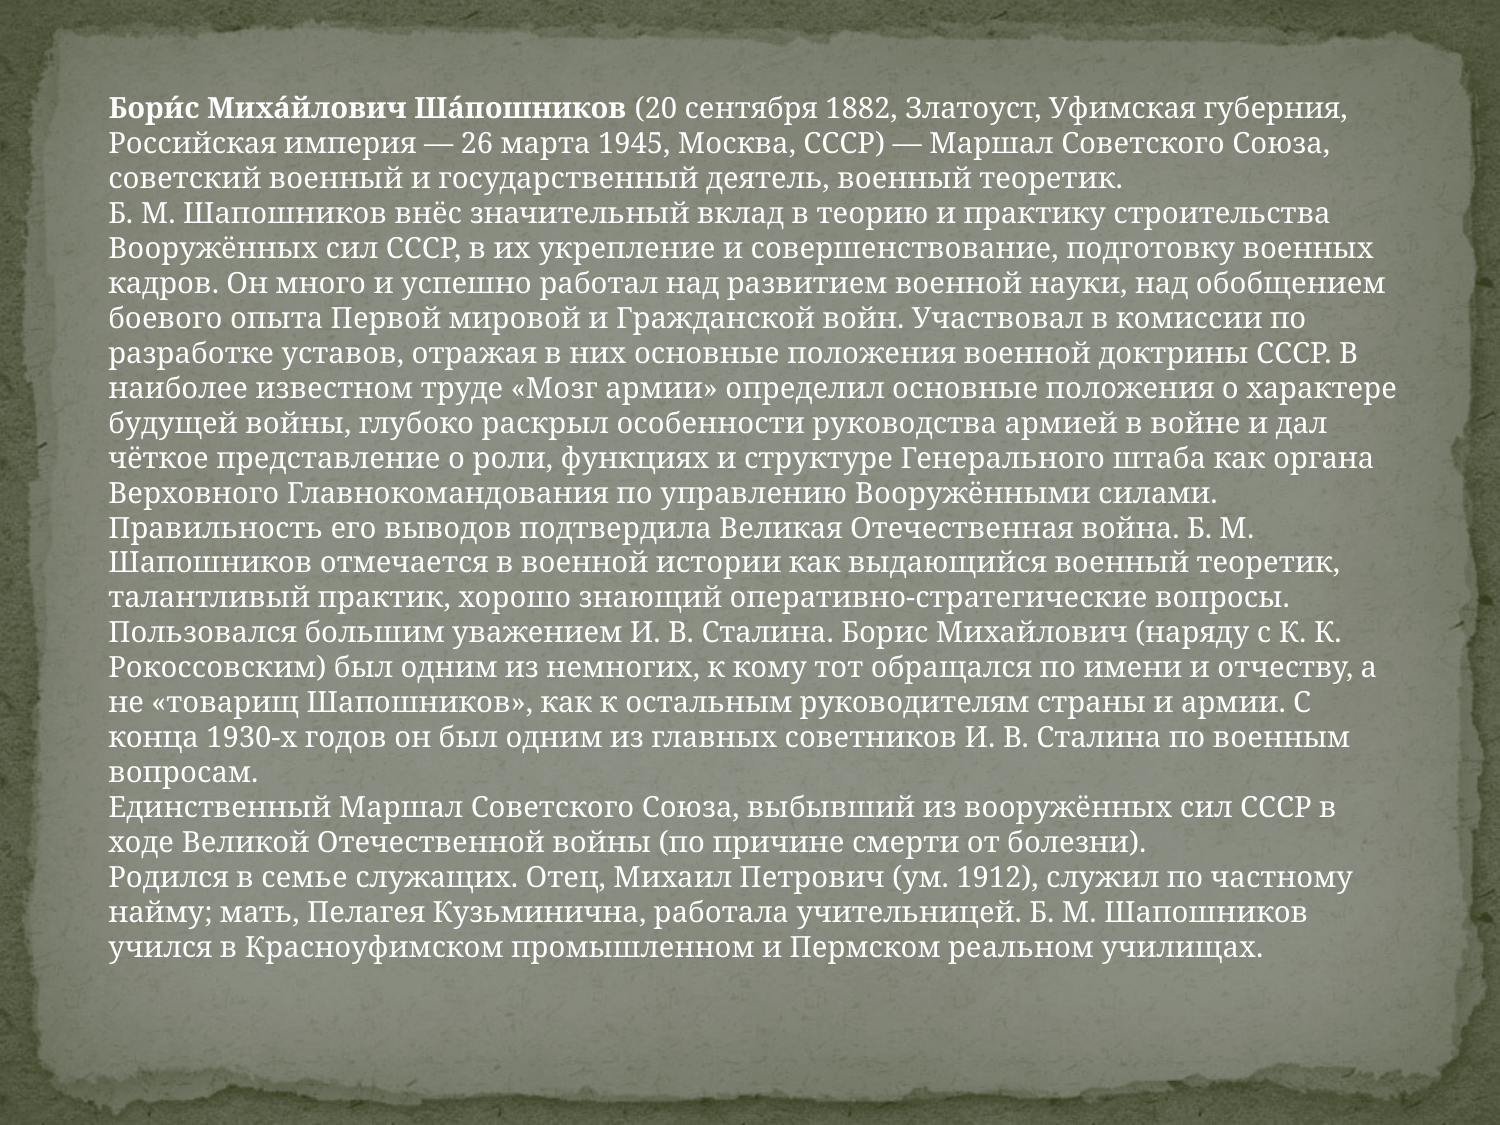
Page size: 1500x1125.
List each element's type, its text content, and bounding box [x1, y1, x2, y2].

text_box Бори́с Миха́йлович Ша́пошников (20 сентября 1882, Златоуст, Уфимская губерния, Российская империя — 26 марта 1945, Москва, СССР) — Маршал Советского Союза, советский военный и государственный деятель, военный теоретик. Б. М. Шапошников внёс значительный вклад в теорию и практику строительства Вооружённых сил СССР, в их укрепление и совершенствование, подготовку военных кадров. Он много и успешно работал над развитием военной науки, над обобщением боевого опыта Первой мировой и Гражданской войн. Участвовал в комиссии по разработке уставов, отражая в них основные положения военной доктрины СССР. В наиболее известном труде «Мозг армии» определил основные положения о характере будущей войны, глубоко раскрыл особенности руководства армией в войне и дал чёткое представление о роли, функциях и структуре Генерального штаба как органа Верховного Главнокомандования по управлению Вооружёнными силами. Правильность его выводов подтвердила Великая Отечественная война. Б. М. Шапошников отмечается в военной истории как выдающийся военный теоретик, талантливый практик, хорошо знающий оперативно-стратегические вопросы. Пользовался большим уважением И. В. Сталина. Борис Михайлович (наряду с К. К. Рокоссовским) был одним из немногих, к кому тот обращался по имени и отчеству, а не «товарищ Шапошников», как к остальным руководителям страны и армии. С конца 1930-х годов он был одним из главных советников И. В. Сталина по военным вопросам. Единственный Маршал Советского Союза, выбывший из вооружённых сил СССР в ходе Великой Отечественной войны (по причине смерти от болезни). Родился в семье служащих. Отец, Михаил Петрович (ум. 1912), служил по частному найму; мать, Пелагея Кузьминична, работала учительницей. Б. М. Шапошников учился в Красноуфимском промышленном и Пермском реальном училищах. [93, 81, 1418, 1026]
